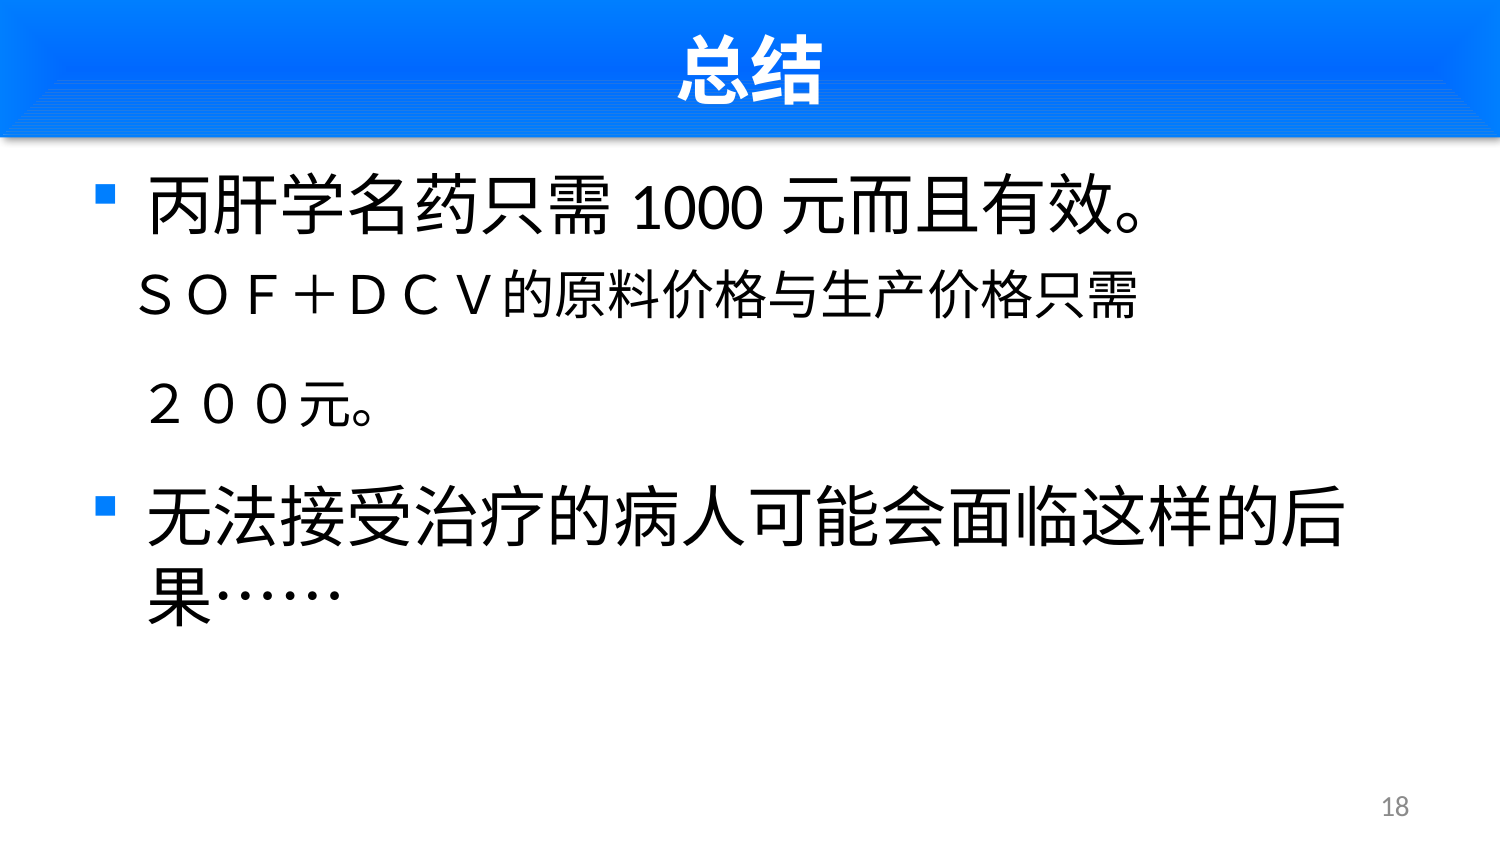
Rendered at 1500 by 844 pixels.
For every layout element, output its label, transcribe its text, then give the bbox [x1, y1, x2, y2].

list 丙肝学名药只需1000元而且有效。 ＳＯＦ＋ＤＣＶ的原料价格与生产价格只需 ２００元。 无法接受治疗的病人可能会面临这样的后果…… [75, 155, 1425, 792]
title 总结 [0, 0, 1500, 138]
slide_number 18 [1074, 782, 1425, 827]
